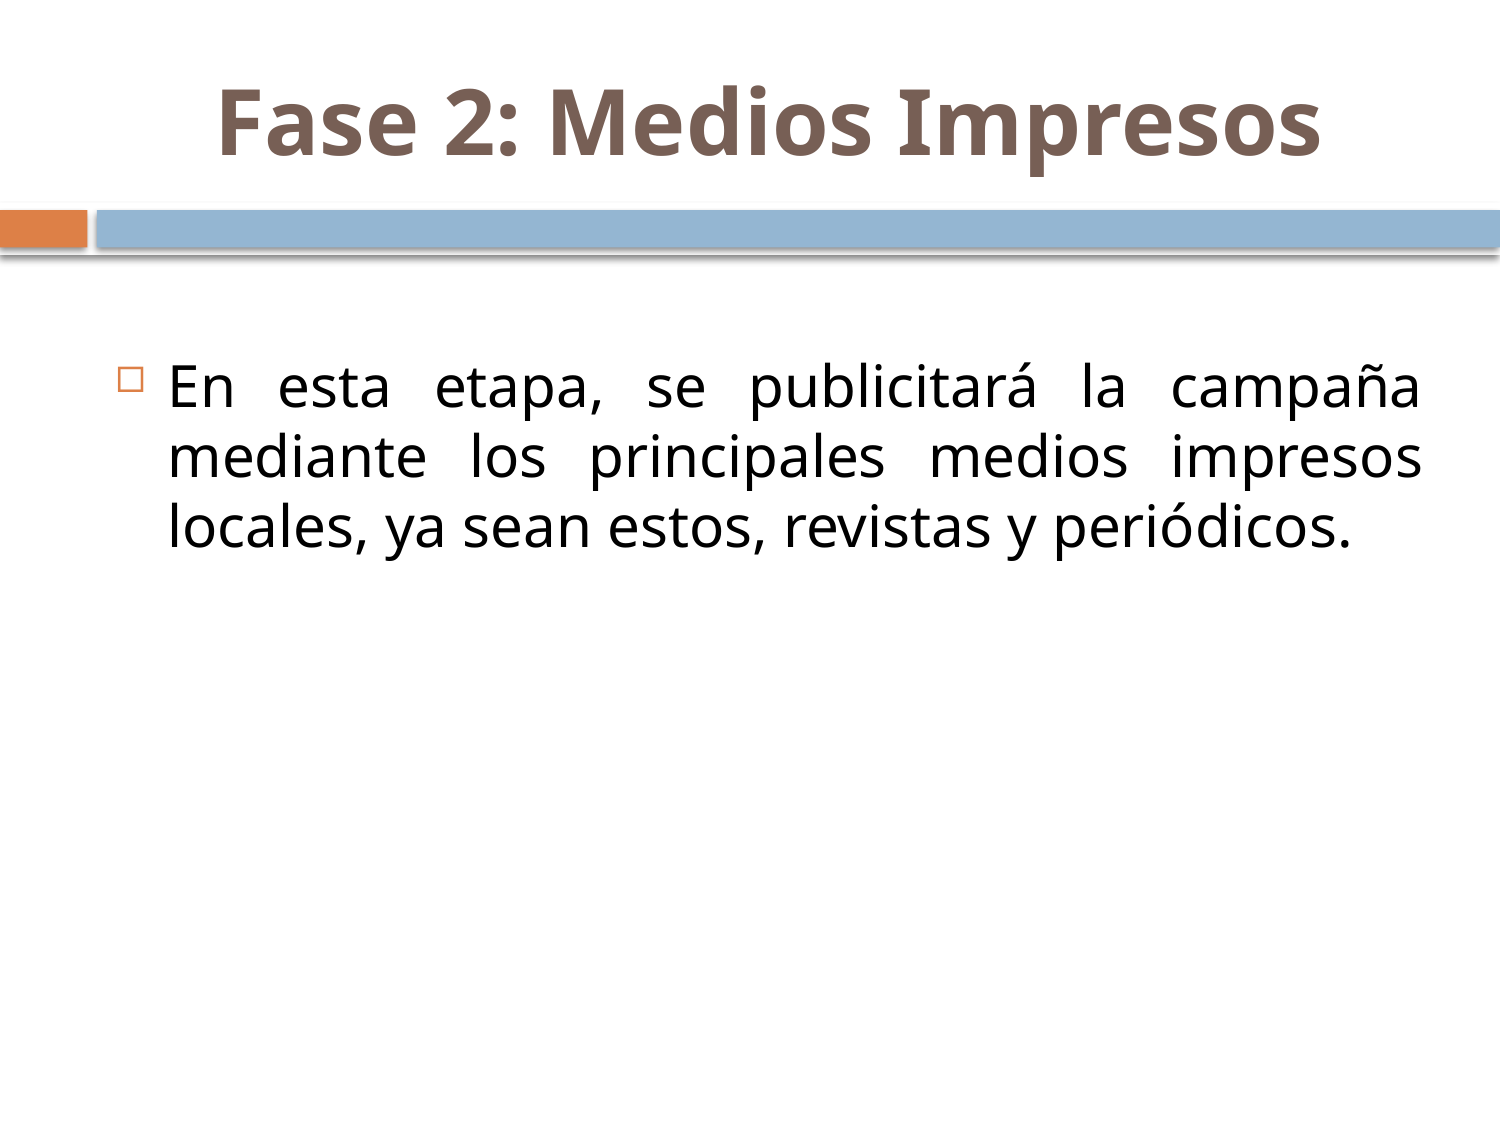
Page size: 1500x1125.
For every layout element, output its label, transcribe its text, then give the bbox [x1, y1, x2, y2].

list En esta etapa, se publicitará la campaña mediante los principales medios impresos locales, ya sean estos, revistas y periódicos. [100, 262, 1438, 1000]
title Fase 2: Medios Impresos [100, 37, 1438, 200]
